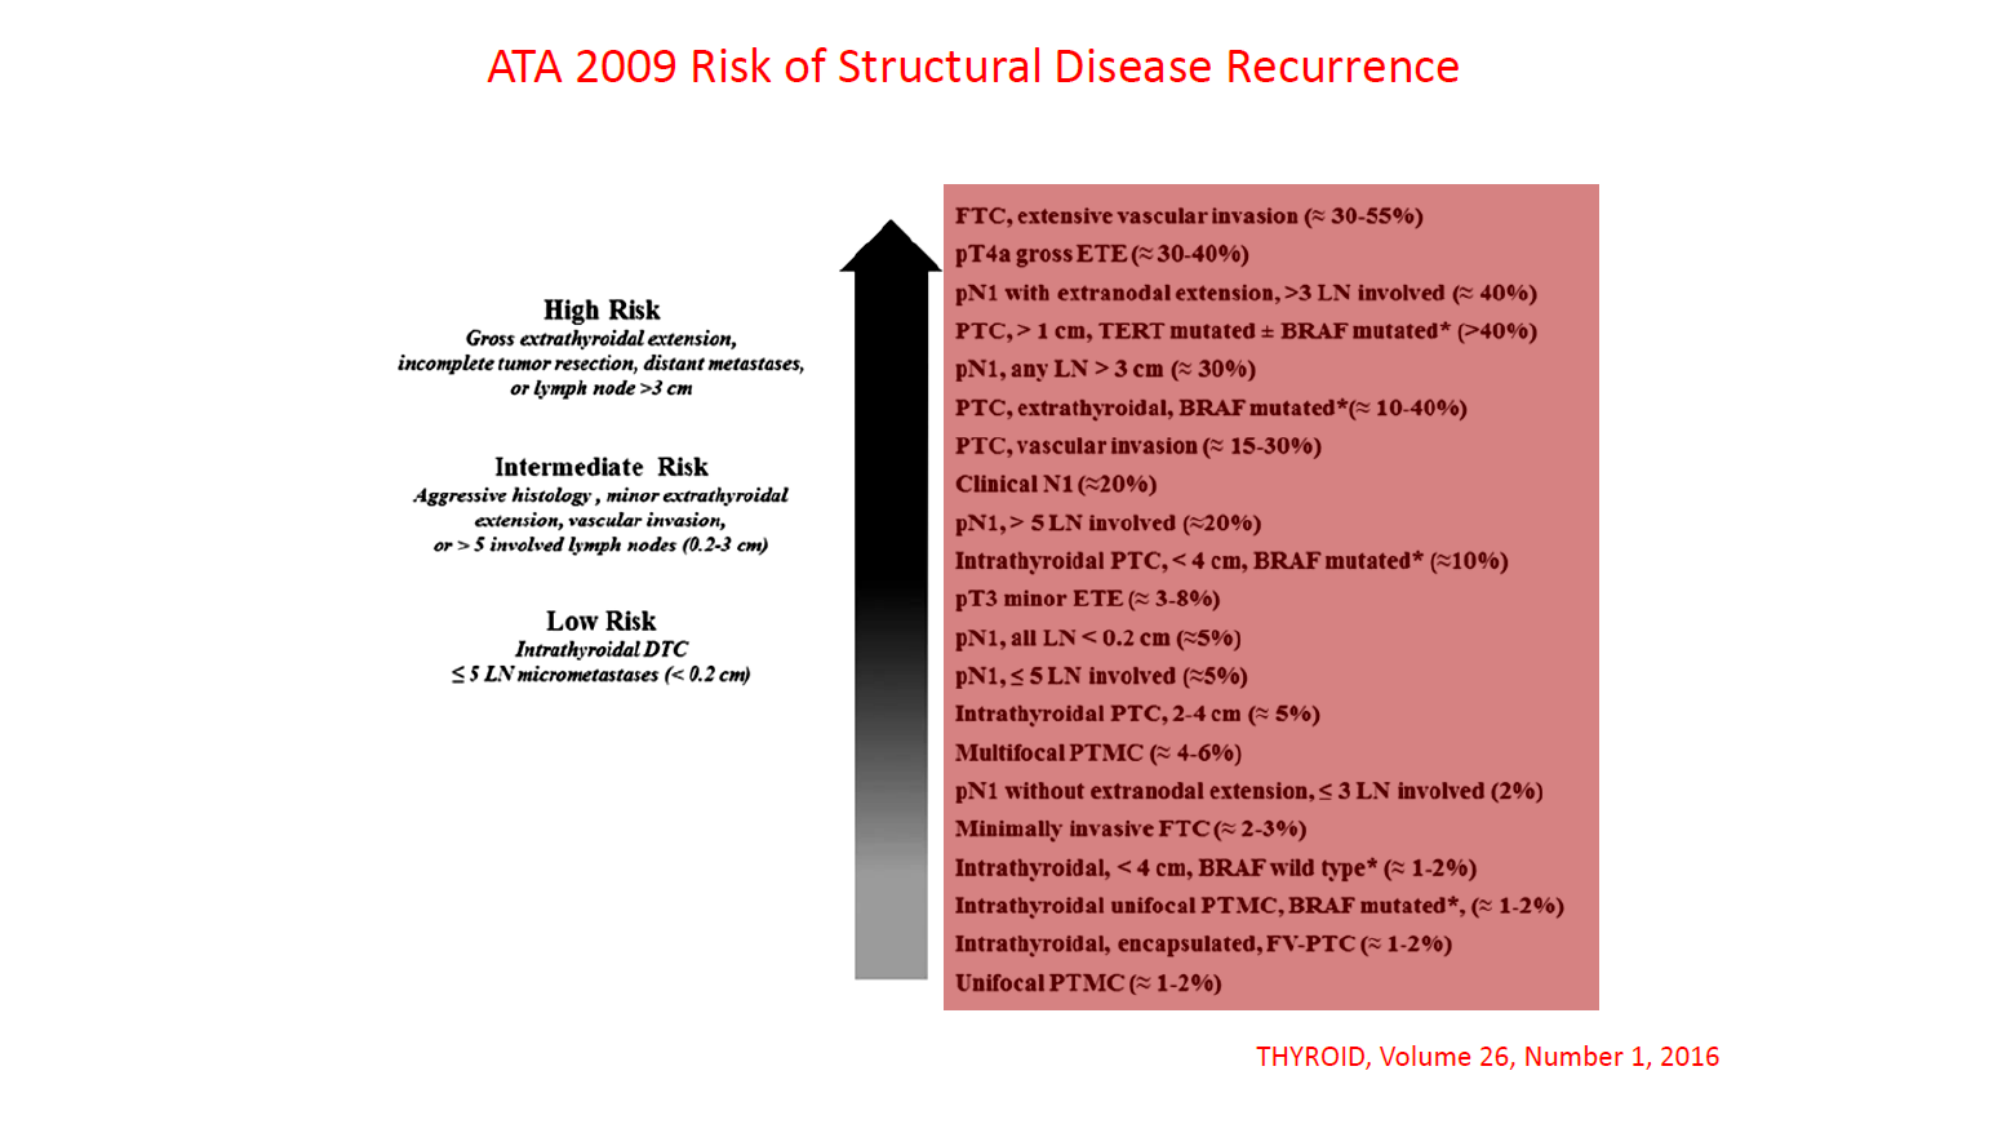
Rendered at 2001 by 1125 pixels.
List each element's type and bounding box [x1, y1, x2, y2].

picture [370, 27, 1730, 1084]
